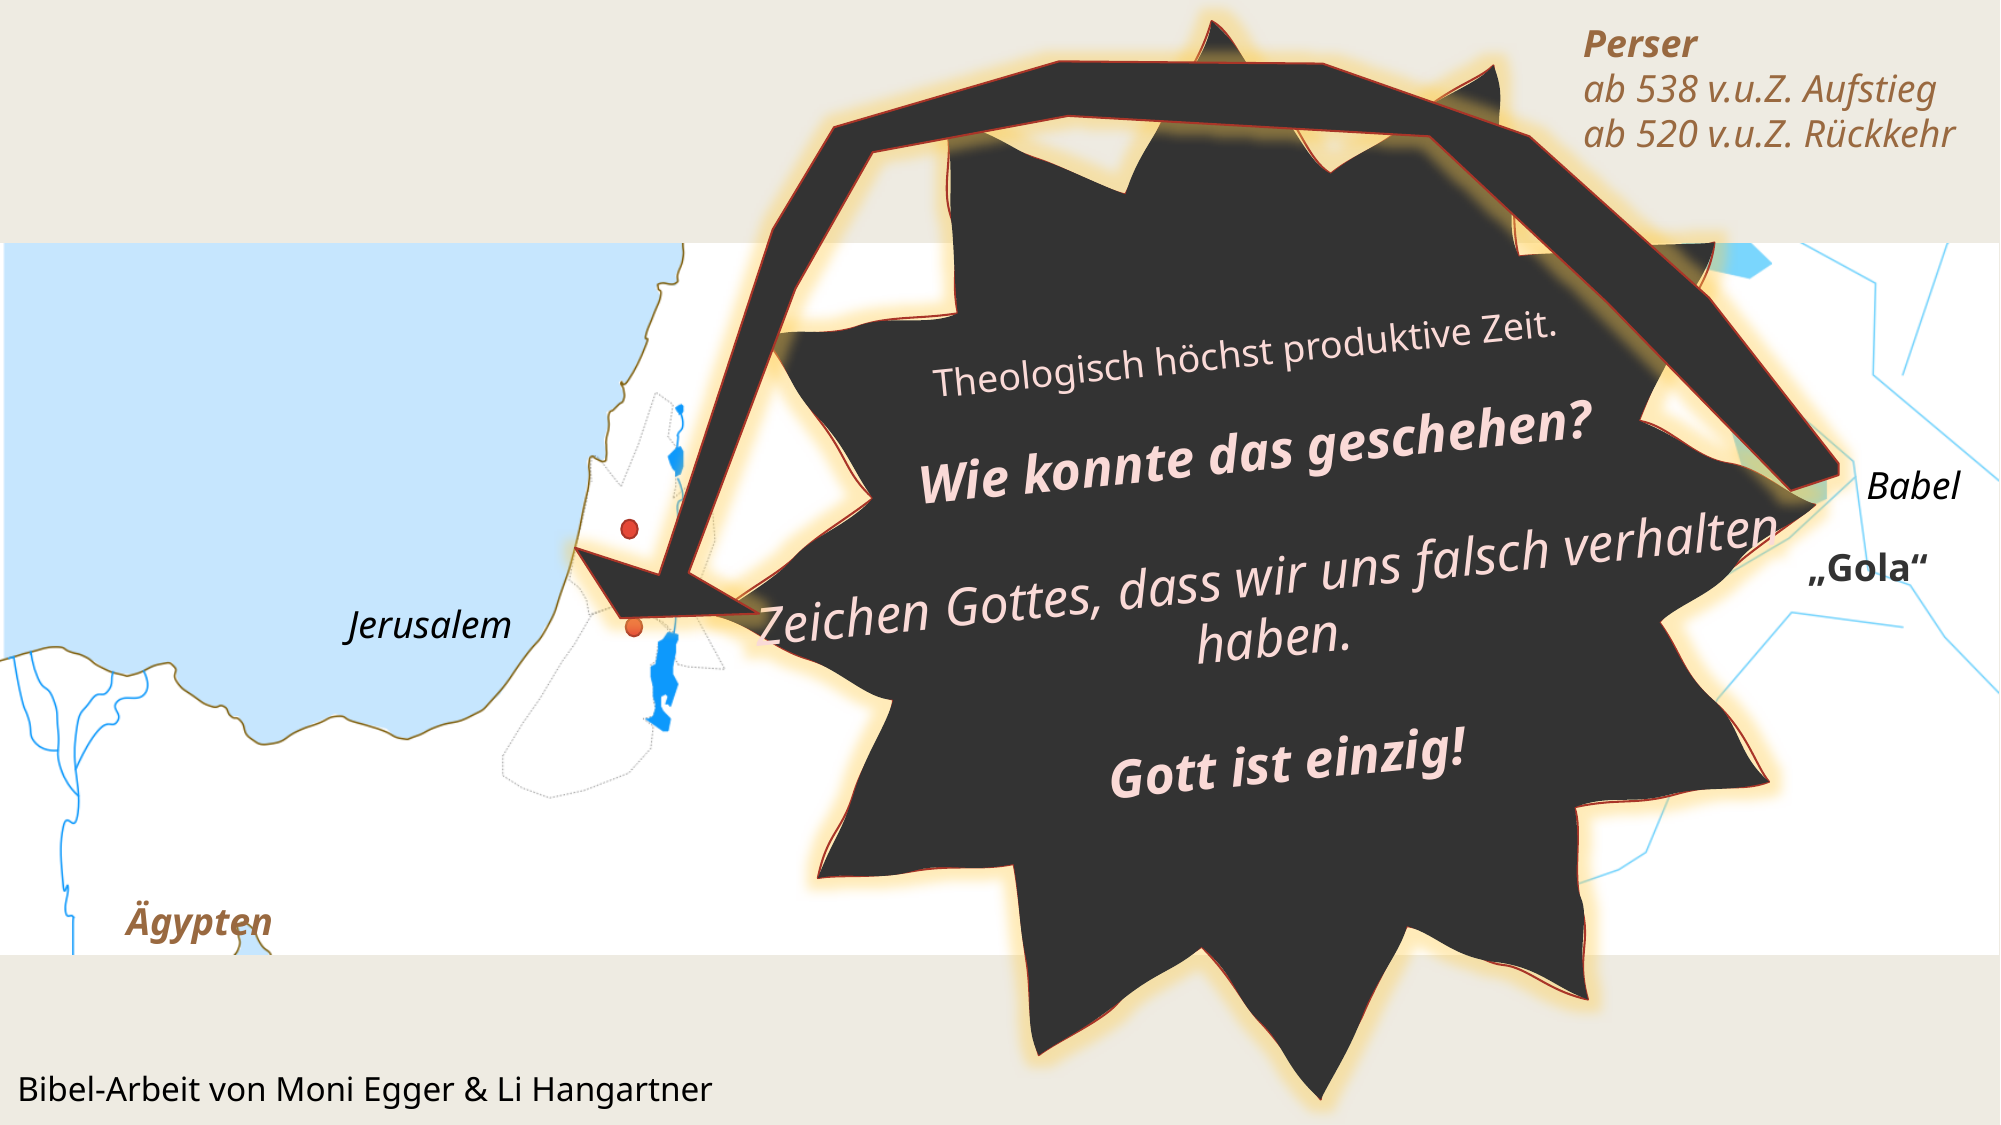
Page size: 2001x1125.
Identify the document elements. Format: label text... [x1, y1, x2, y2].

text_box Perser ab 538 v.u.Z. Aufstieg ab 520 v.u.Z. Rückkehr [1568, 13, 1971, 163]
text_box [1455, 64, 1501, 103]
picture [0, 243, 1999, 955]
text_box Theologisch höchst produktive Zeit. Wie konnte das geschehen? Zeichen Gottes, dass wir uns falsch verhalten haben. Gott ist einzig! [1024, 955, 1192, 1057]
text_box Theologisch höchst produktive Zeit. Wie konnte das geschehen? Zeichen Gottes, dass wir uns falsch verhalten haben. Gott ist einzig! [1466, 955, 1589, 1001]
text_box [767, 60, 1650, 243]
text_box Theologisch höchst produktive Zeit. Wie konnte das geschehen? Zeichen Gottes, dass wir uns falsch verhalten haben. Gott ist einzig! [945, 140, 1510, 243]
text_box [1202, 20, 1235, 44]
text_box Bibel-Arbeit von Moni Egger & Li Hangartner [2, 1061, 729, 1116]
text_box Theologisch höchst produktive Zeit. Wie konnte das geschehen? Zeichen Gottes, dass wir uns falsch verhalten haben. Gott ist einzig! [1207, 955, 1395, 1101]
